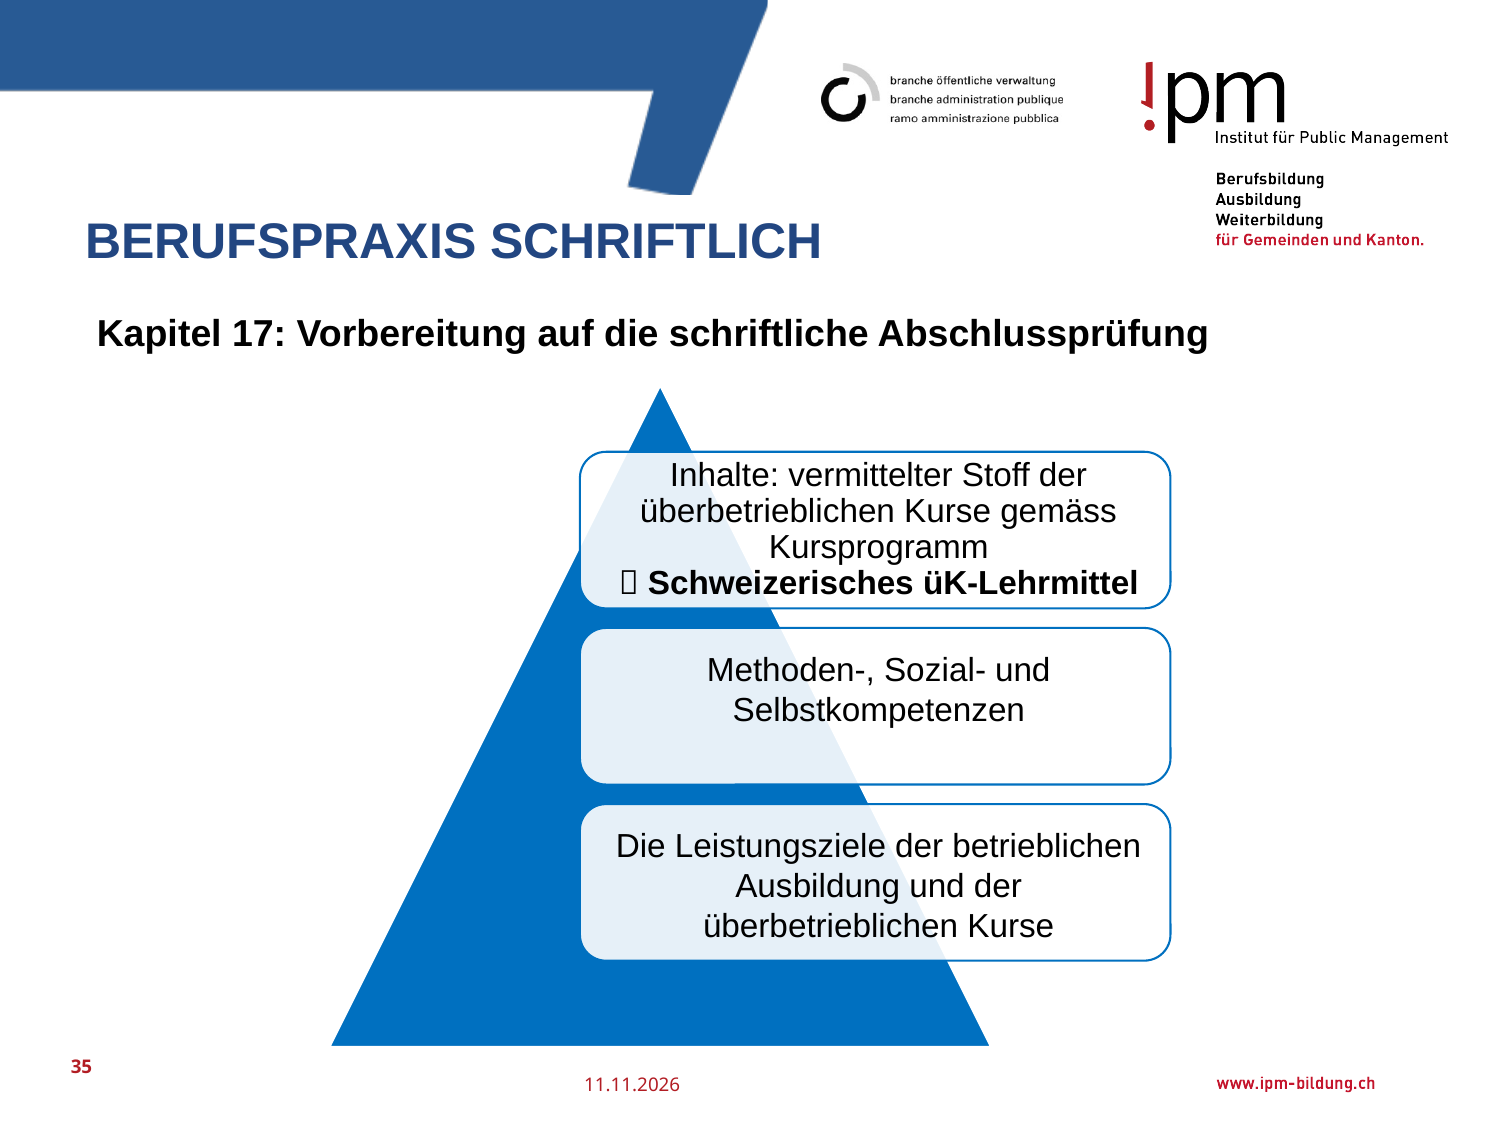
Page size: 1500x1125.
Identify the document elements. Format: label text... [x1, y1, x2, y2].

picture [1136, 57, 1453, 250]
title Berufspraxis schriftlich [70, 208, 1217, 350]
slide_number 35 [70, 1037, 409, 1098]
text_box Kapitel 17: Vorbereitung auf die schriftliche Abschlussprüfung [82, 301, 1225, 361]
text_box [230, 385, 1270, 1047]
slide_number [430, 1055, 681, 1116]
picture [1213, 1074, 1376, 1094]
picture [821, 63, 1063, 124]
